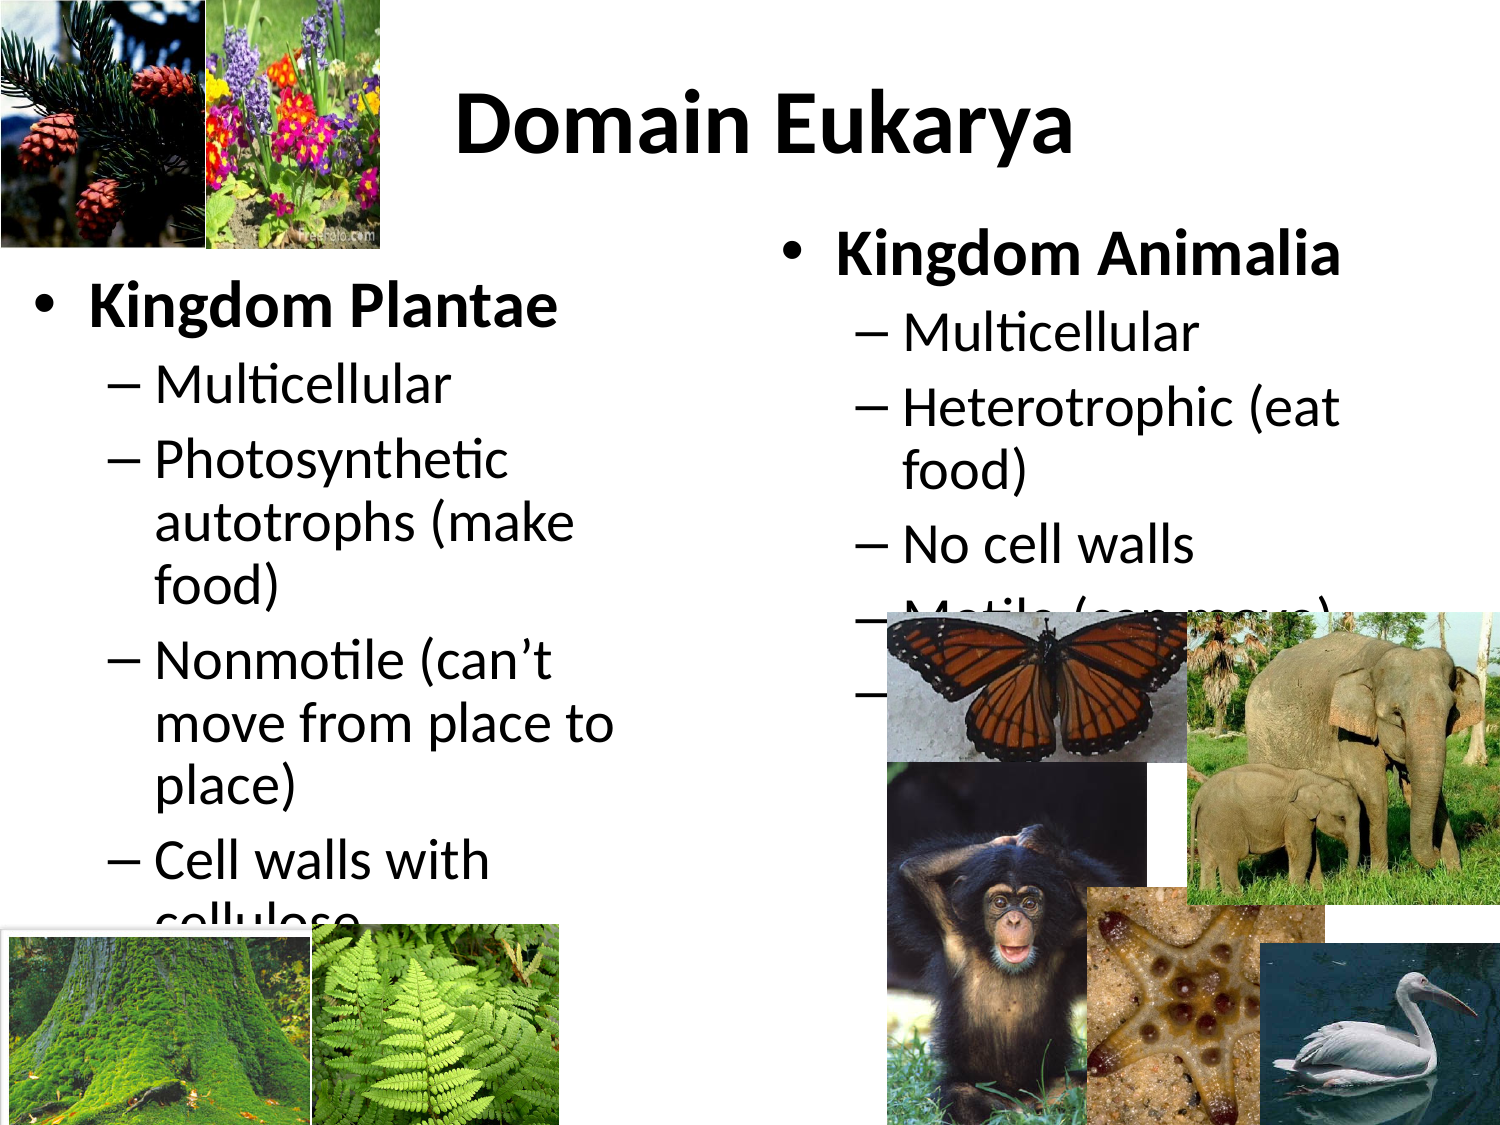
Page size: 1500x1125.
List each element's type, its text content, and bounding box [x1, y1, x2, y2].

picture [887, 612, 1500, 1125]
picture [0, 923, 559, 1125]
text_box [887, 612, 1185, 763]
title Domain Eukarya [384, 22, 1441, 211]
picture [0, 0, 380, 249]
list Kingdom Plantae Multicellular Photosynthetic autotrophs (make food) Nonmotile (can’t move from place to place) Cell walls with cellulose Cone-bearing, flowering-plants, mosses, & ferns *More in next unit [17, 262, 693, 1000]
list Kingdom Animalia Multicellular Heterotrophic (eat food) No cell walls Motile (can move) *More in next unit [765, 210, 1466, 948]
